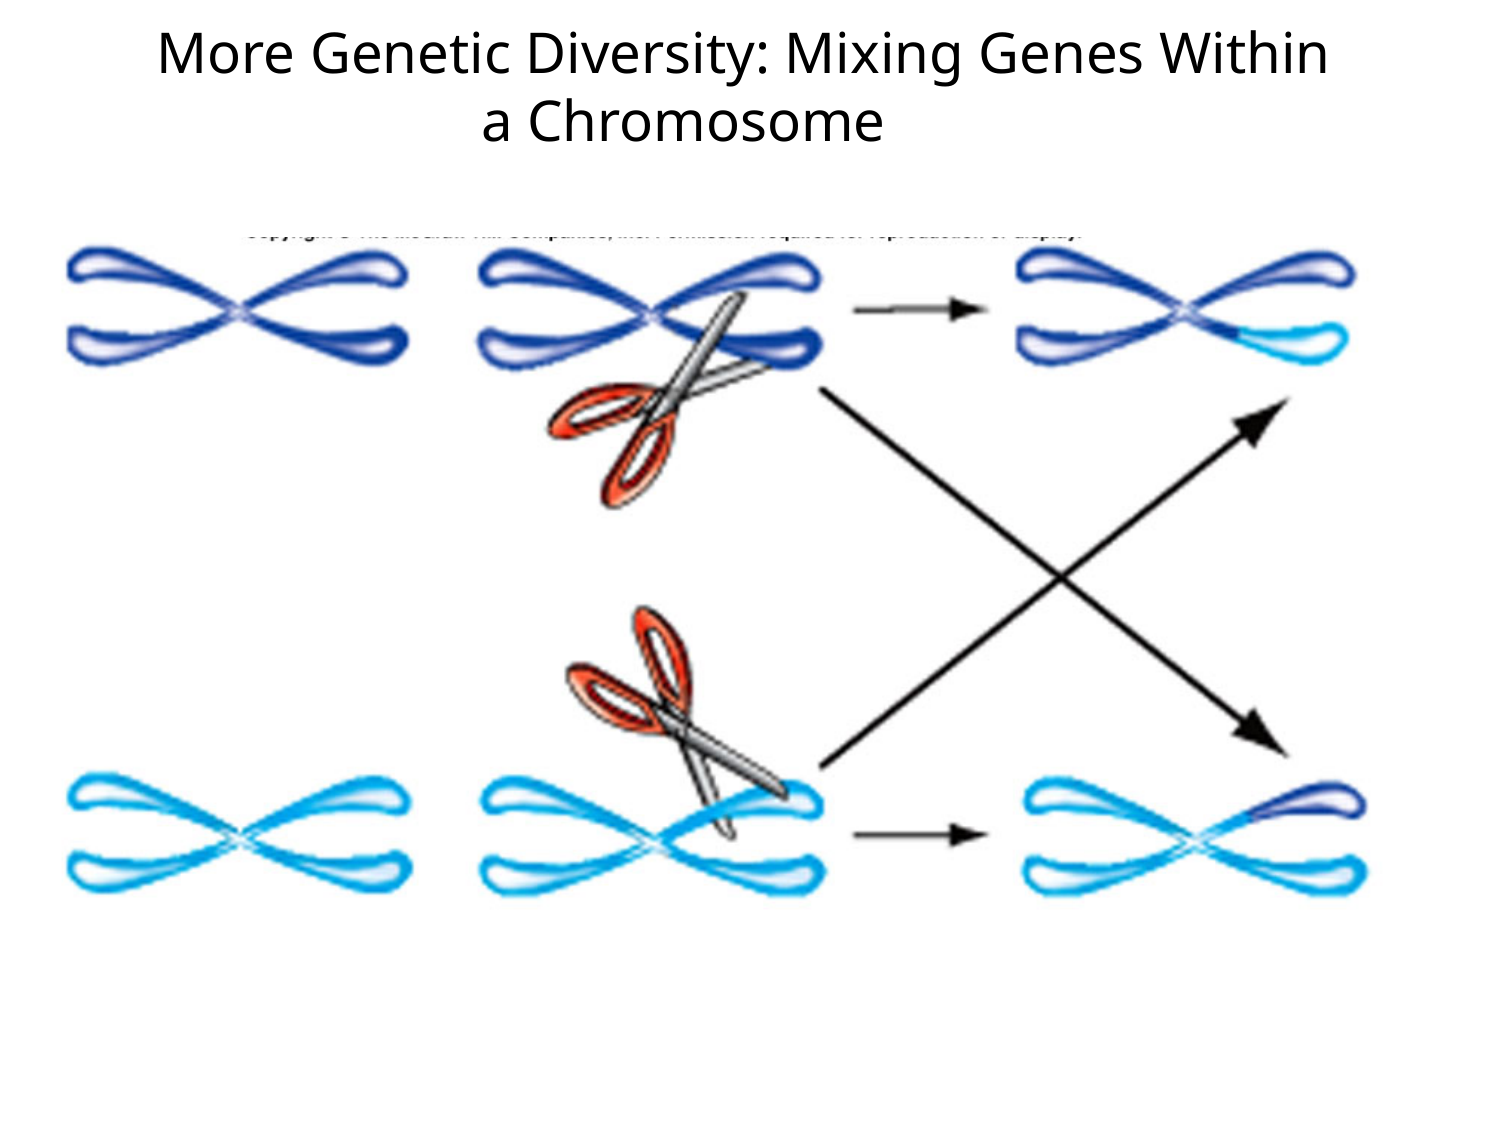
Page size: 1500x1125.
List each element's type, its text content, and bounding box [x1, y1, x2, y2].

picture [49, 237, 1388, 912]
text_box More Genetic Diversity: Mixing Genes Within a Chromosome [139, 9, 1363, 161]
